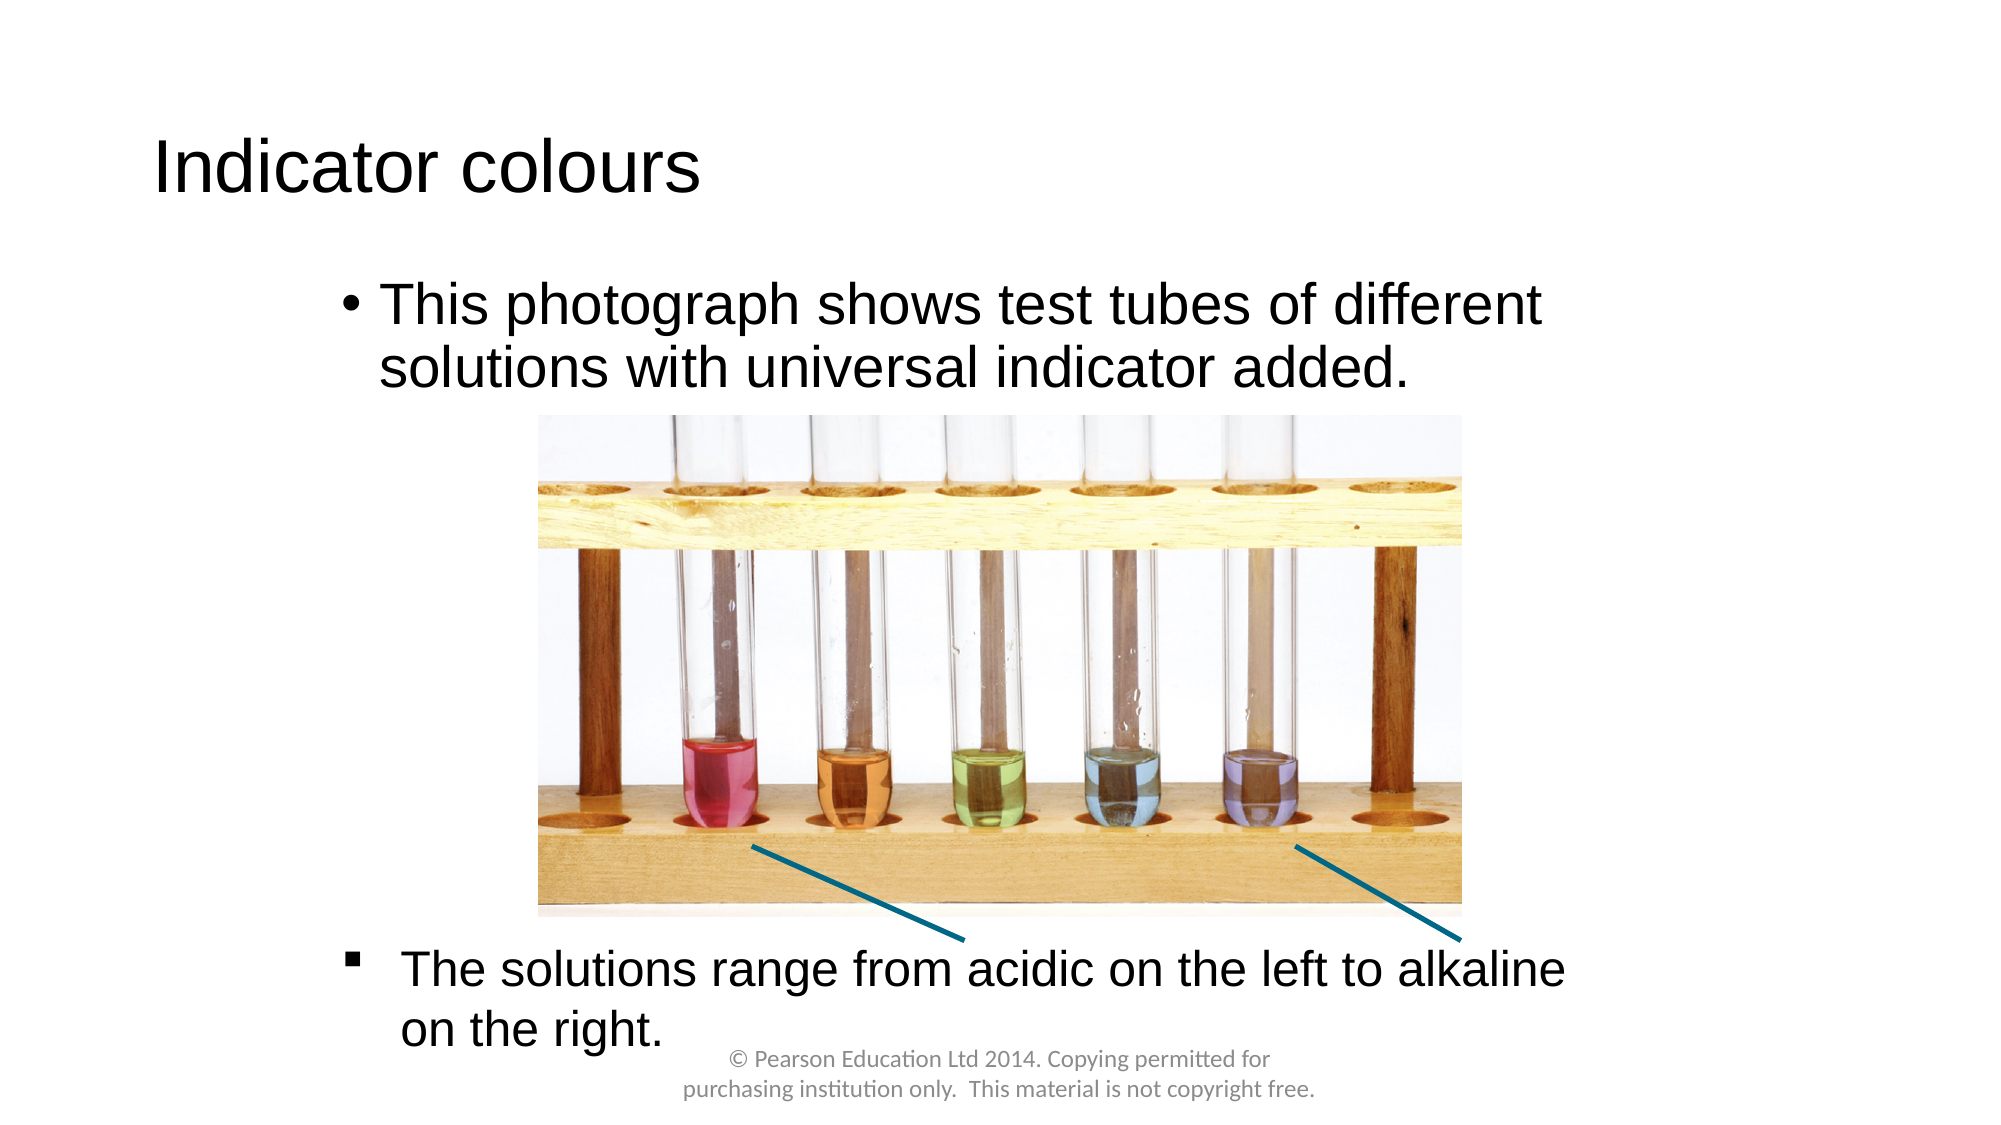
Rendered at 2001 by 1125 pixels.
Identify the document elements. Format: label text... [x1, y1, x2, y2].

text_box The solutions range from acidic on the left to alkaline on the right. [326, 928, 1615, 1064]
footer © Pearson Education Ltd 2014. Copying permitted for purchasing institution only. This material is not copyright free. [662, 1064, 1338, 1103]
picture [538, 415, 1462, 917]
list This photograph shows test tubes of different solutions with universal indicator added. [326, 267, 1674, 409]
title Indicator colours [137, 59, 1863, 278]
